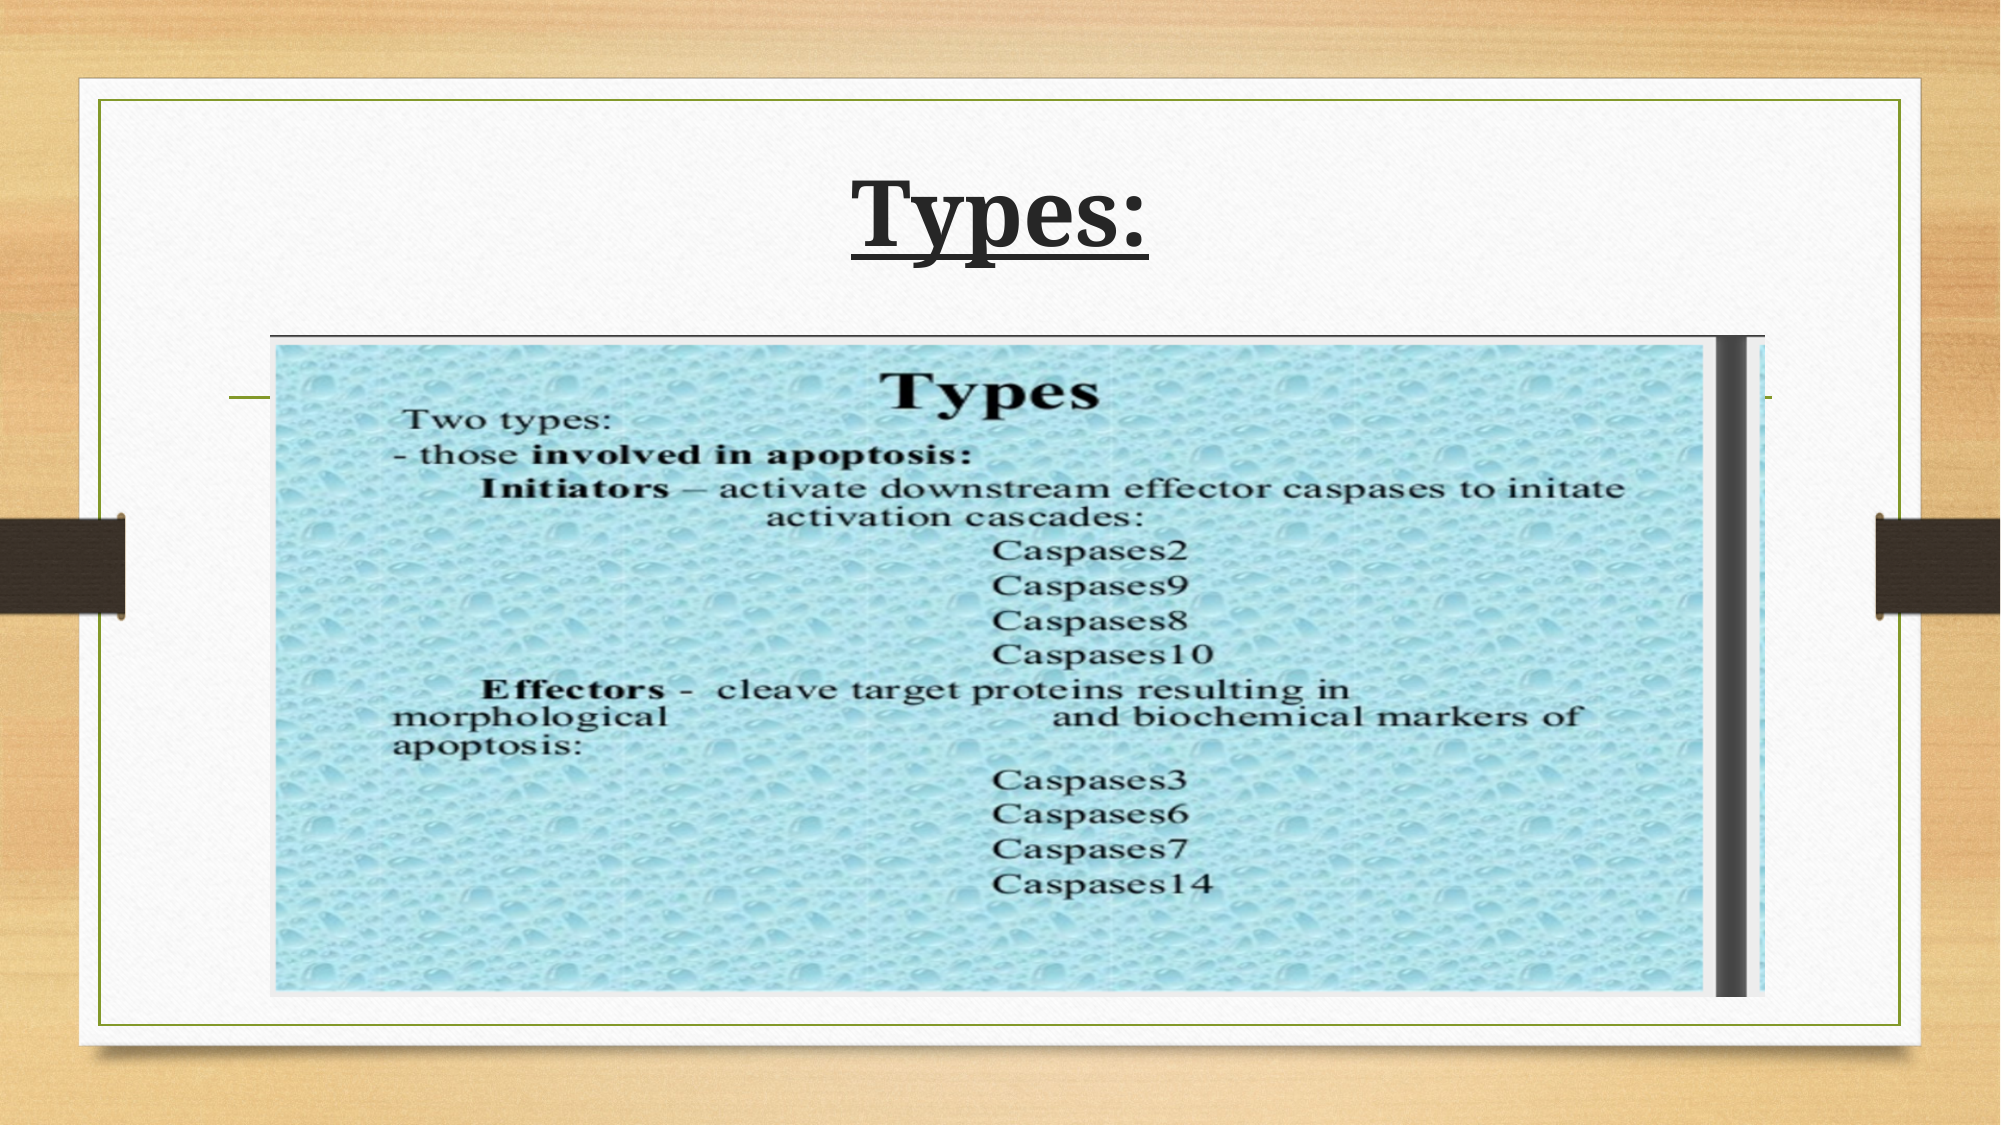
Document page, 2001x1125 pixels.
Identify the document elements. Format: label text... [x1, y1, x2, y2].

picture [0, 0, 2001, 1125]
title Types: [212, 122, 1788, 299]
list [270, 334, 1765, 997]
